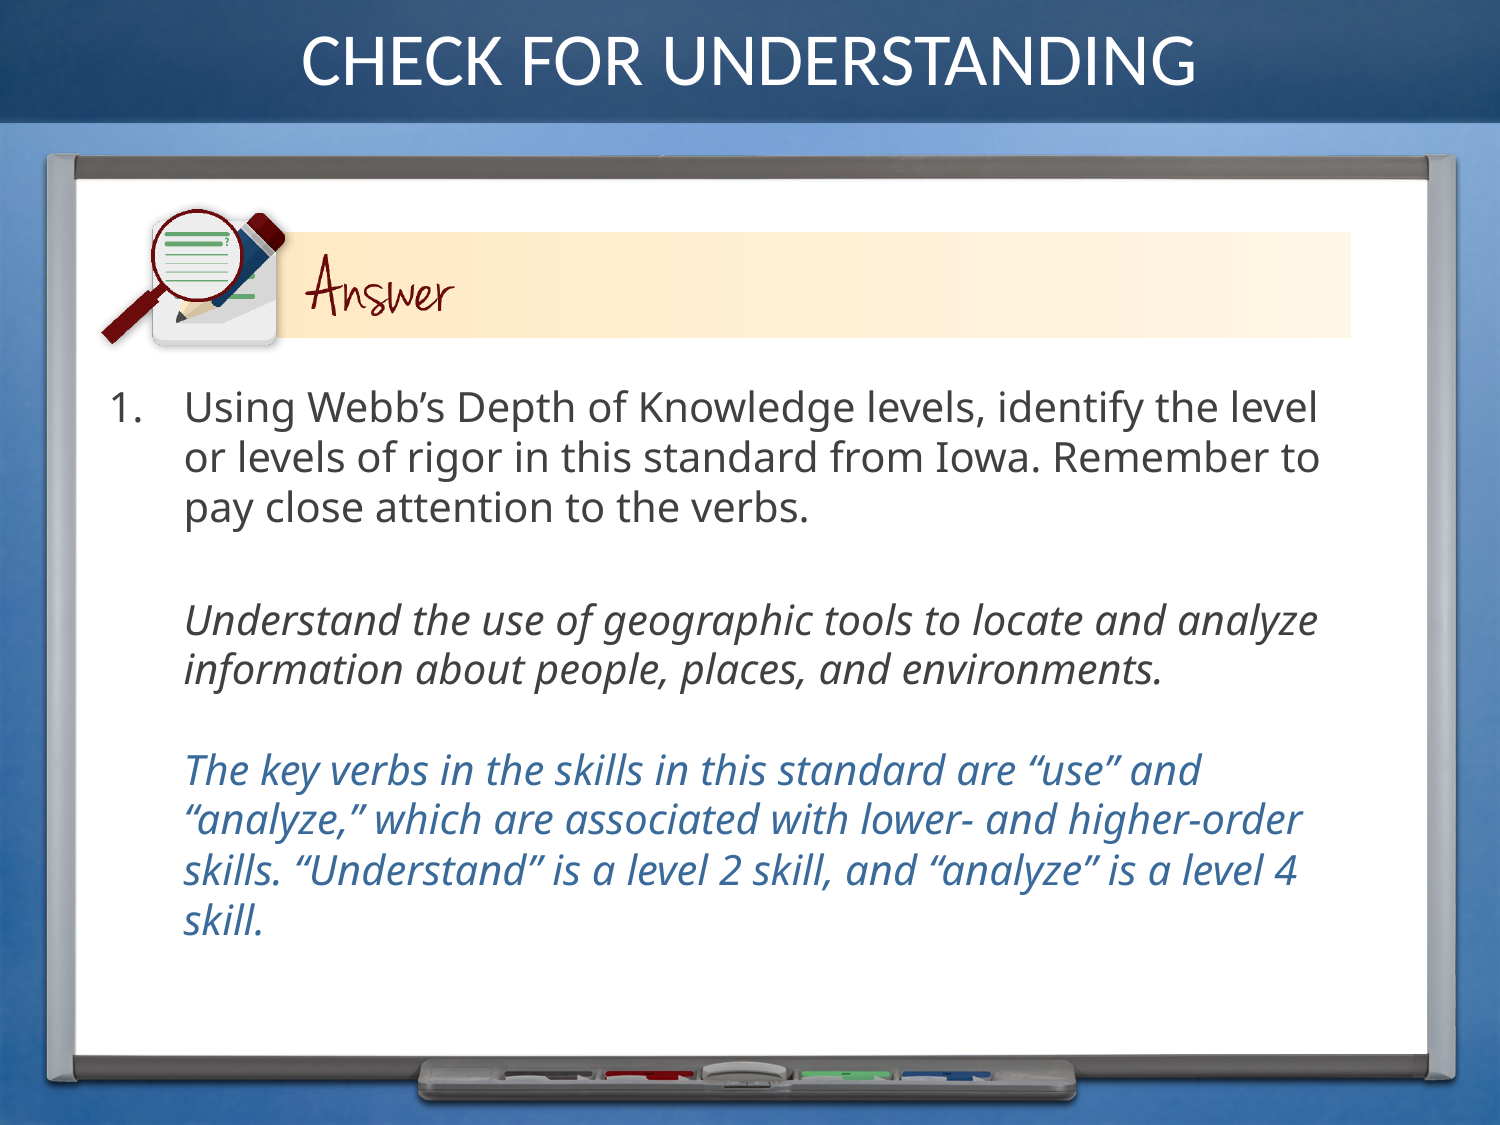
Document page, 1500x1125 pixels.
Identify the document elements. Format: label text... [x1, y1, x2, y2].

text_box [101, 209, 1351, 345]
text_box Using Webb’s Depth of Knowledge levels, identify the level or levels of rigor in this standard from Iowa. Remember to pay close attention to the verbs. Understand the use of geographic tools to locate and analyze information about people, places, and environments. The key verbs in the skills in this standard are “use” and “analyze,” which are associated with lower- and higher-order skills. “Understand” is a level 2 skill, and “analyze” is a level 4 skill. [100, 372, 1412, 1035]
title CHECK FOR UNDERSTANDING [0, 1, 1500, 123]
picture [0, 123, 1500, 1125]
